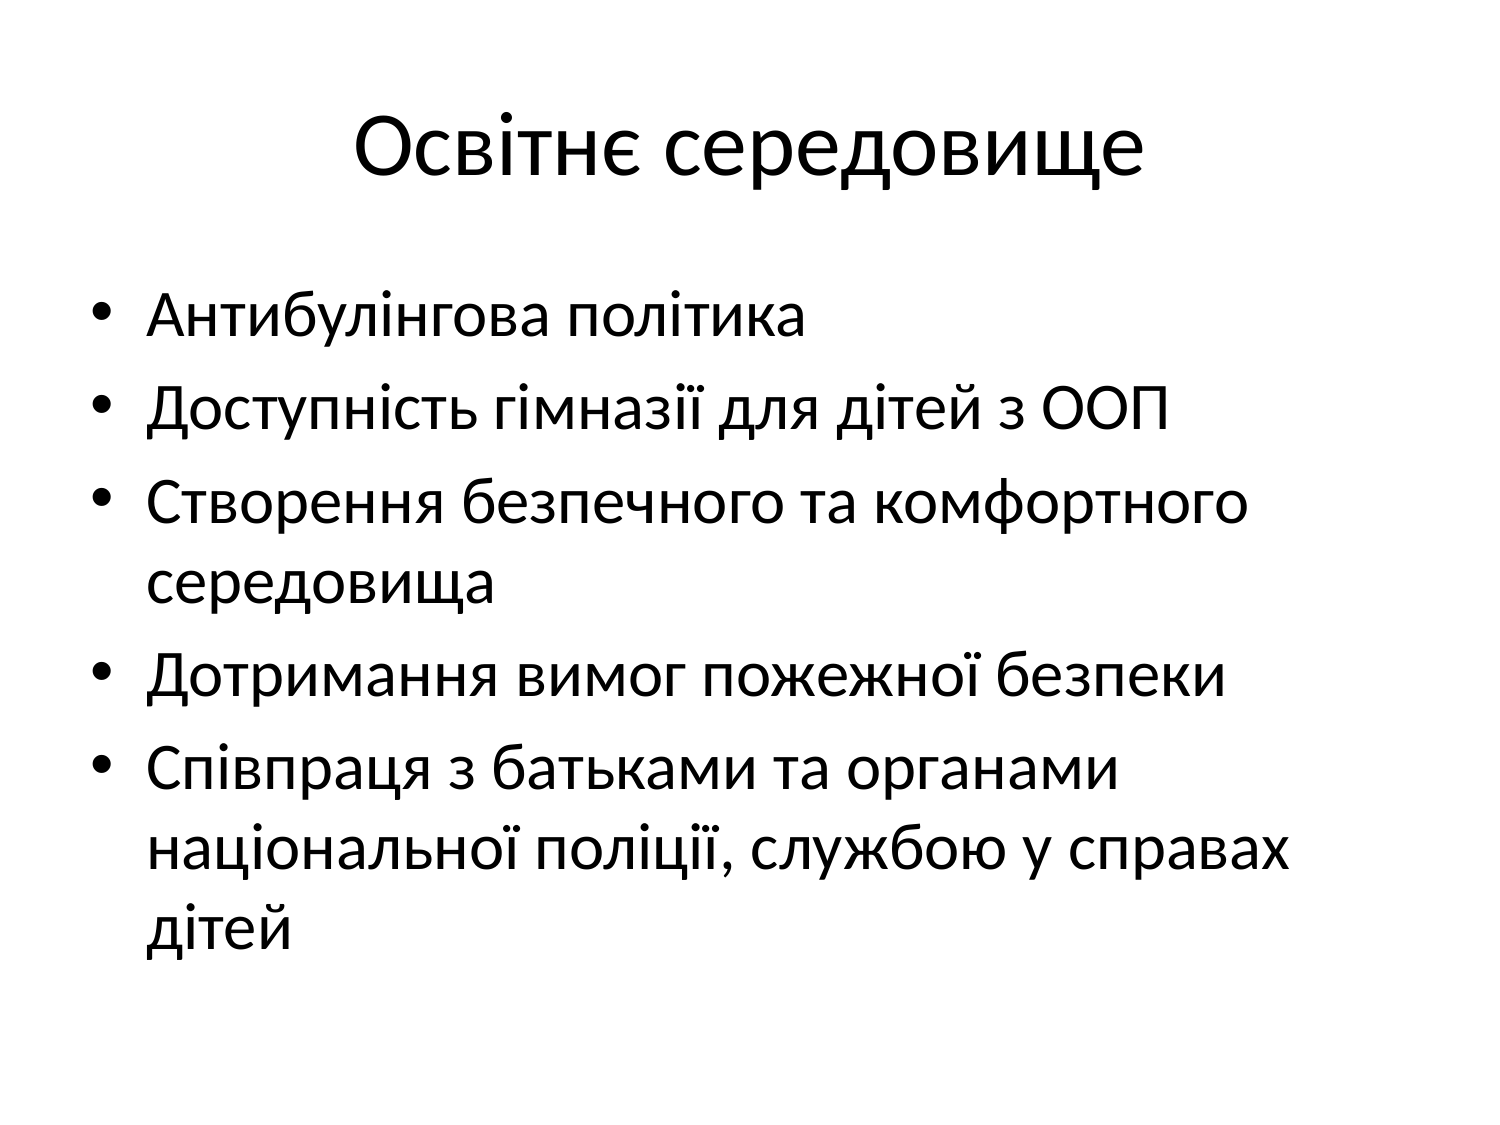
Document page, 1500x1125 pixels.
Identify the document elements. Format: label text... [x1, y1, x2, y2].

list Антибулінгова політика Доступність гімназії для дітей з ООП Створення безпечного та комфортного середовища Дотримання вимог пожежної безпеки Співпраця з батьками та органами національної поліції, службою у справах дітей [75, 262, 1425, 1005]
title Освітнє середовище [75, 45, 1425, 233]
